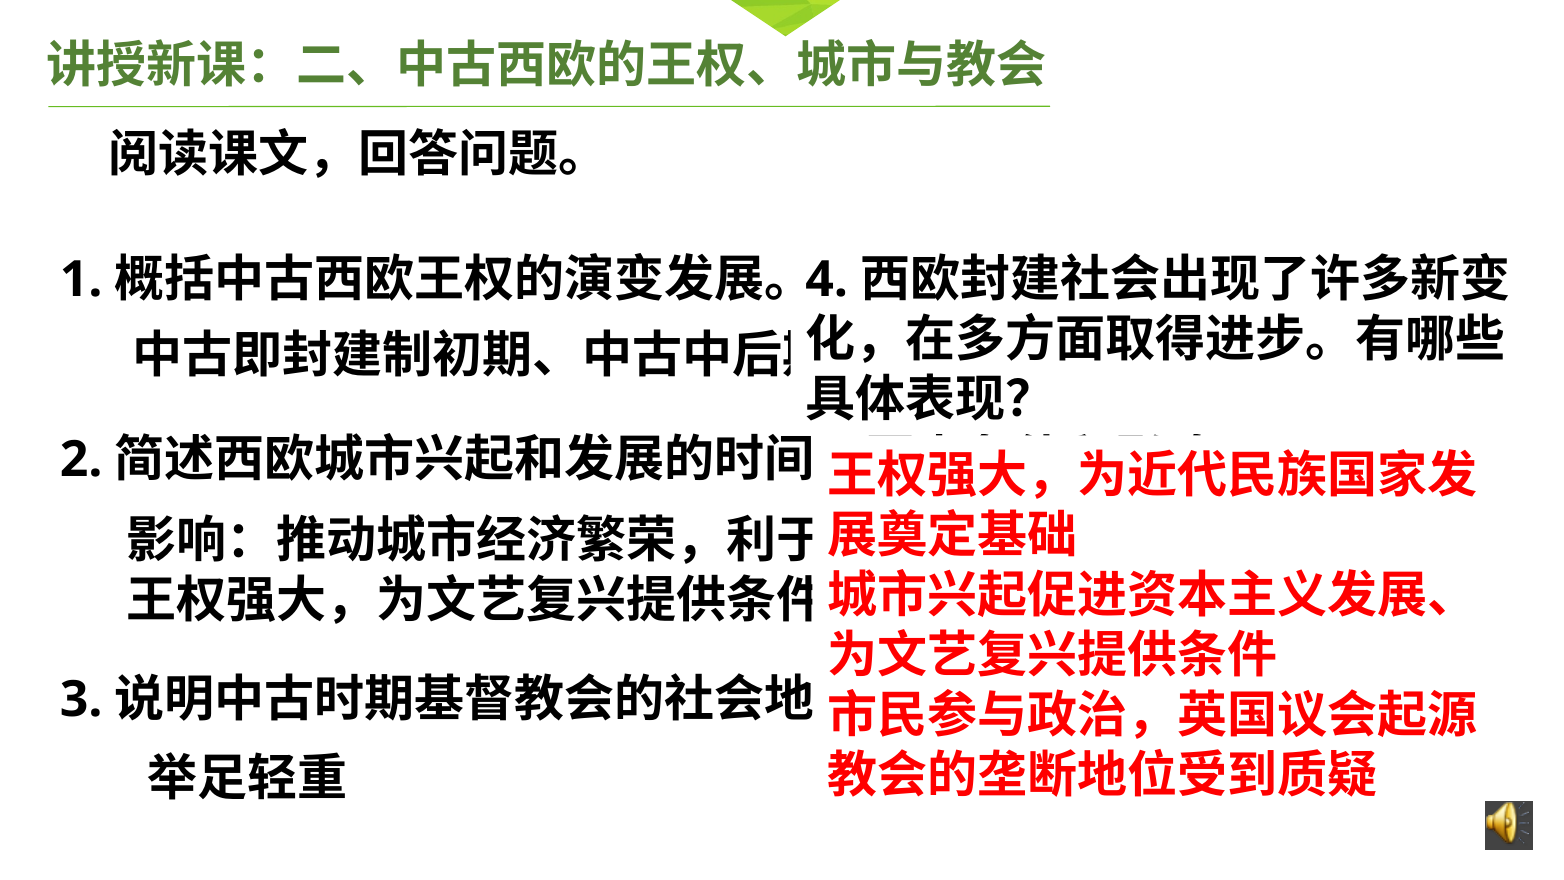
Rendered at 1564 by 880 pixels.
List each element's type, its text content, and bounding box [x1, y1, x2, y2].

text_box 1.概括中古西欧王权的演变发展。 2.简述西欧城市兴起和发展的时间、历史条件和影响。 3.说明中古时期基督教会的社会地位。 [45, 238, 1373, 734]
text_box 阅读课文，回答问题。 [93, 114, 1188, 190]
text_box 举足轻重 [133, 737, 363, 813]
picture [1484, 800, 1535, 851]
text_box 王权强大，为近代民族国家发展奠定基础 城市兴起促进资本主义发展、为文艺复兴提供条件 市民参与政治，英国议会起源 教会的垄断地位受到质疑 [812, 435, 1511, 811]
text_box [729, 0, 842, 38]
text_box 4.西欧封建社会出现了许多新变化，在多方面取得进步。有哪些具体表现？ [790, 239, 1563, 434]
text_box 影响：推动城市经济繁荣，利于资本主义发展，促进王权强大，为文艺复兴提供条件 [111, 500, 812, 635]
text_box 中古即封建制初期、中古中后期、中古晚期 [117, 315, 790, 390]
text_box 讲授新课：二、中古西欧的王权、城市与教会 [31, 24, 1082, 100]
